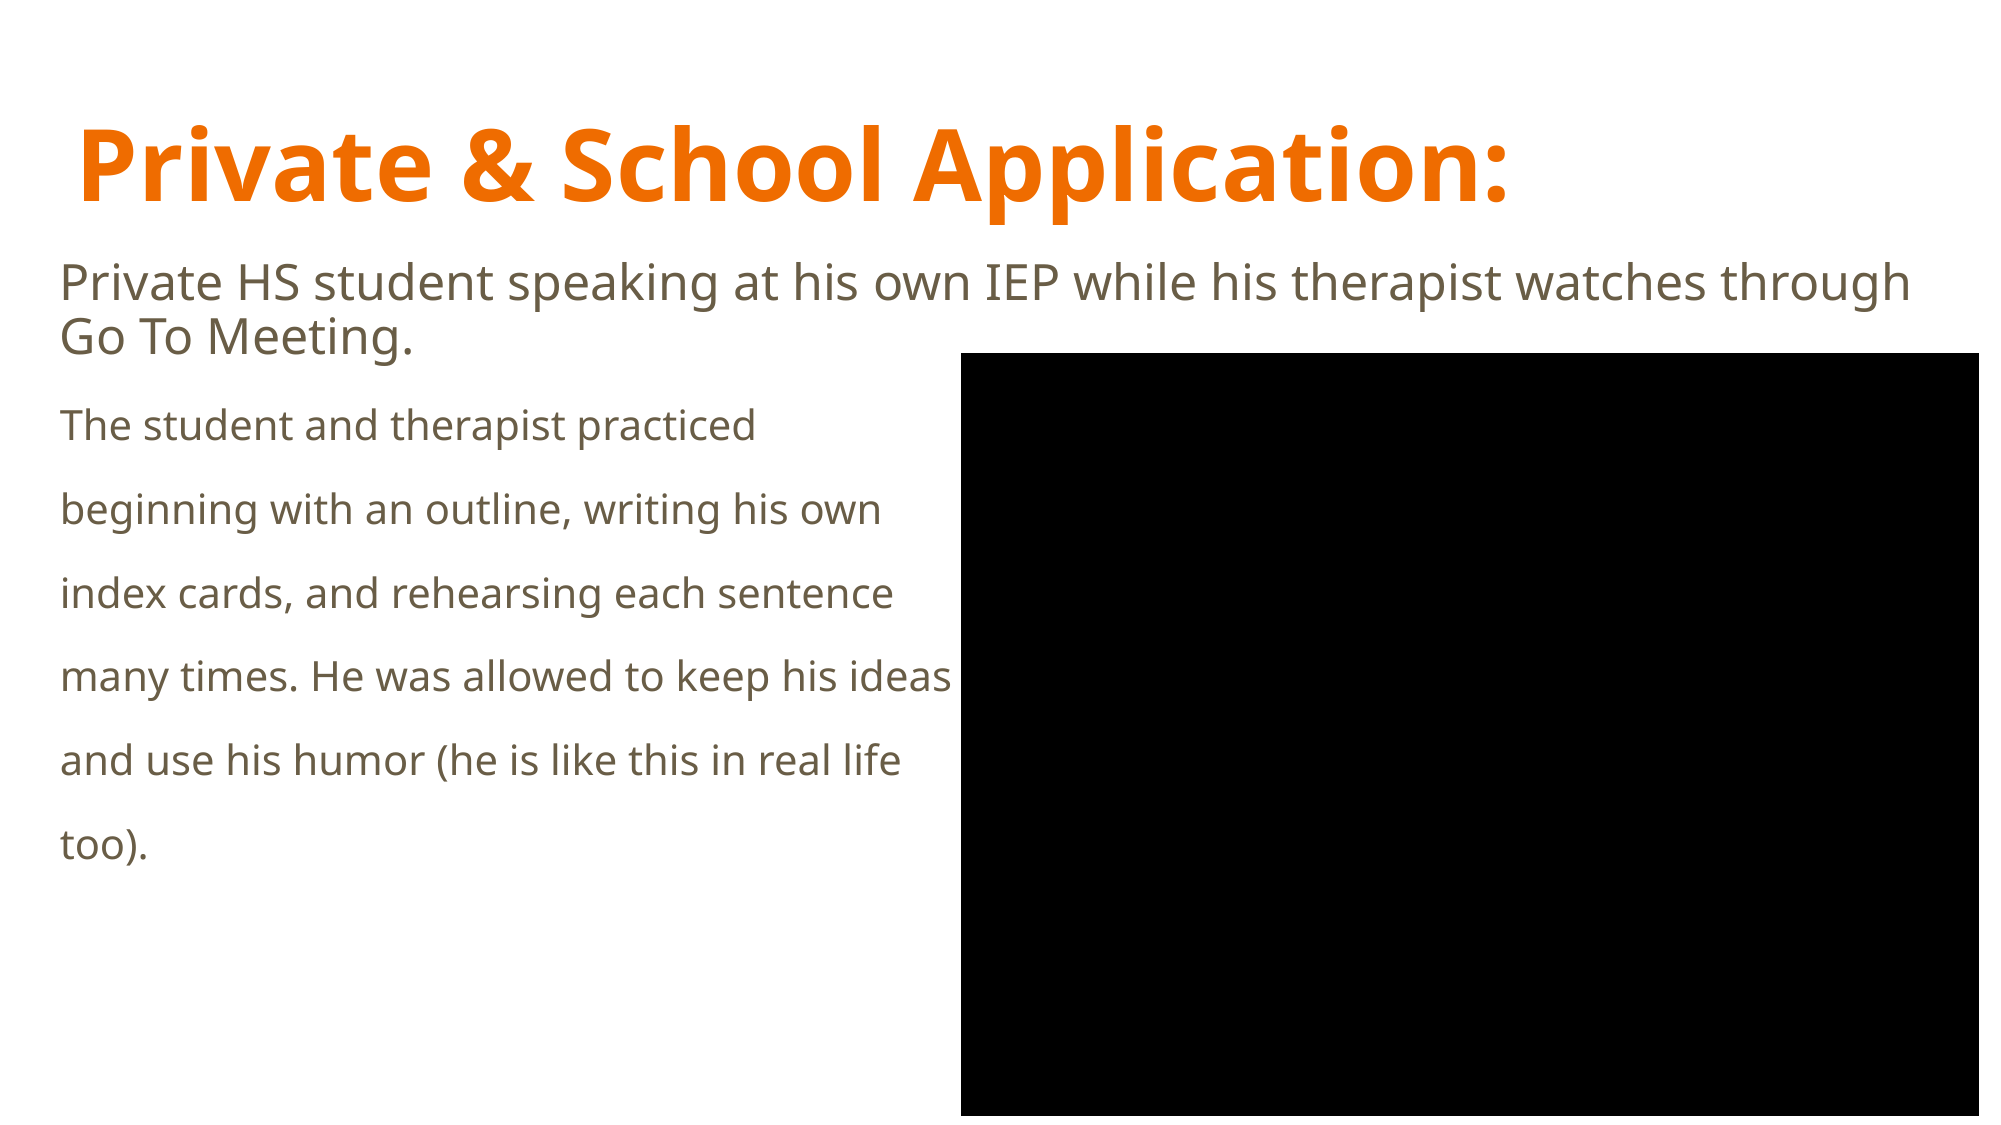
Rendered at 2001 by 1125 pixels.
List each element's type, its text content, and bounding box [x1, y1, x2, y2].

list Private HS student speaking at his own IEP while his therapist watches through Go To Meeting. The student and therapist practiced beginning with an outline, writing his own index cards, and rehearsing each sentence many times. He was allowed to keep his ideas and use his humor (he is like this in real life too). [44, 249, 1968, 964]
title Private & School Application: [60, 59, 1863, 249]
picture [960, 352, 1979, 1116]
